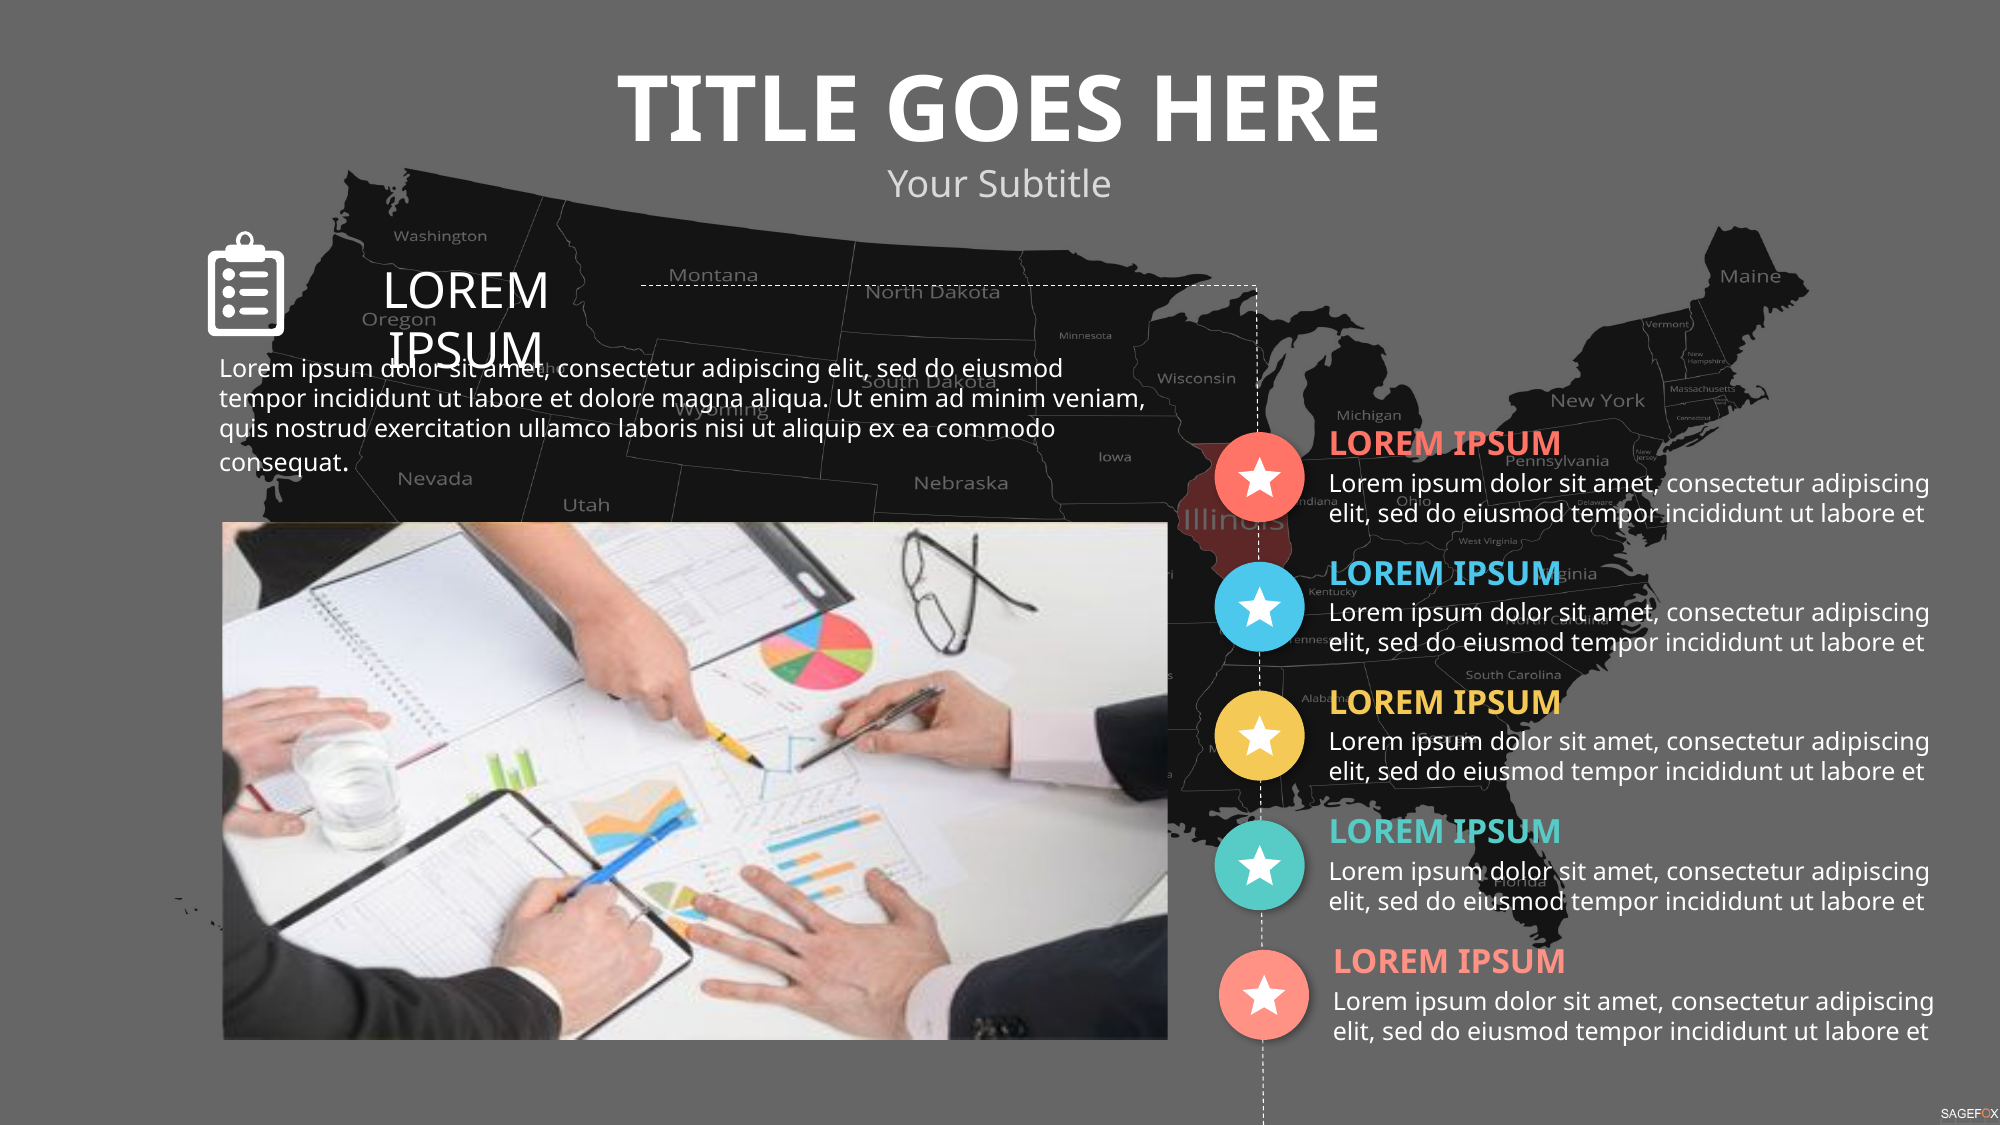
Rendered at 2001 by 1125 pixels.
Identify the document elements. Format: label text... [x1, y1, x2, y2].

text_box LOREM IPSUM Lorem ipsum dolor sit amet, consectetur adipiscing elit, sed do eiusmod tempor incididunt ut labore et [1318, 675, 1953, 791]
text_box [1256, 1040, 1264, 1125]
text_box TITLE GOES HERE Your Subtitle [548, 42, 1452, 212]
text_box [1214, 432, 1305, 523]
text_box LOREM IPSUM [292, 250, 642, 344]
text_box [207, 231, 285, 337]
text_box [1214, 820, 1305, 911]
text_box LOREM IPSUM Lorem ipsum dolor sit amet, consectetur adipiscing elit, sed do eiusmod tempor incididunt ut labore et [1318, 546, 1953, 662]
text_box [1256, 781, 1264, 820]
text_box [221, 521, 1169, 1041]
text_box LOREM IPSUM Lorem ipsum dolor sit amet, consectetur adipiscing elit, sed do eiusmod tempor incididunt ut labore et [1318, 805, 1953, 921]
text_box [1218, 949, 1309, 1040]
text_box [1256, 911, 1264, 949]
text_box LOREM IPSUM Lorem ipsum dolor sit amet, consectetur adipiscing elit, sed do eiusmod tempor incididunt ut labore et [1322, 935, 1958, 1050]
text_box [1256, 287, 1264, 432]
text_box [1214, 561, 1305, 652]
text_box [1256, 523, 1264, 561]
text_box LOREM IPSUM Lorem ipsum dolor sit amet, consectetur adipiscing elit, sed do eiusmod tempor incididunt ut labore et [1318, 417, 1953, 533]
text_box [1214, 690, 1305, 781]
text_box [1256, 652, 1264, 690]
text_box Lorem ipsum dolor sit amet, consectetur adipiscing elit, sed do eiusmod tempor incididunt ut labore et dolore magna aliqua. Ut enim ad minim veniam, quis nostrud exercitation ullamco laboris nisi ut aliquip ex ea commodo consequat. [204, 344, 1168, 485]
picture [0, 0, 2001, 1125]
